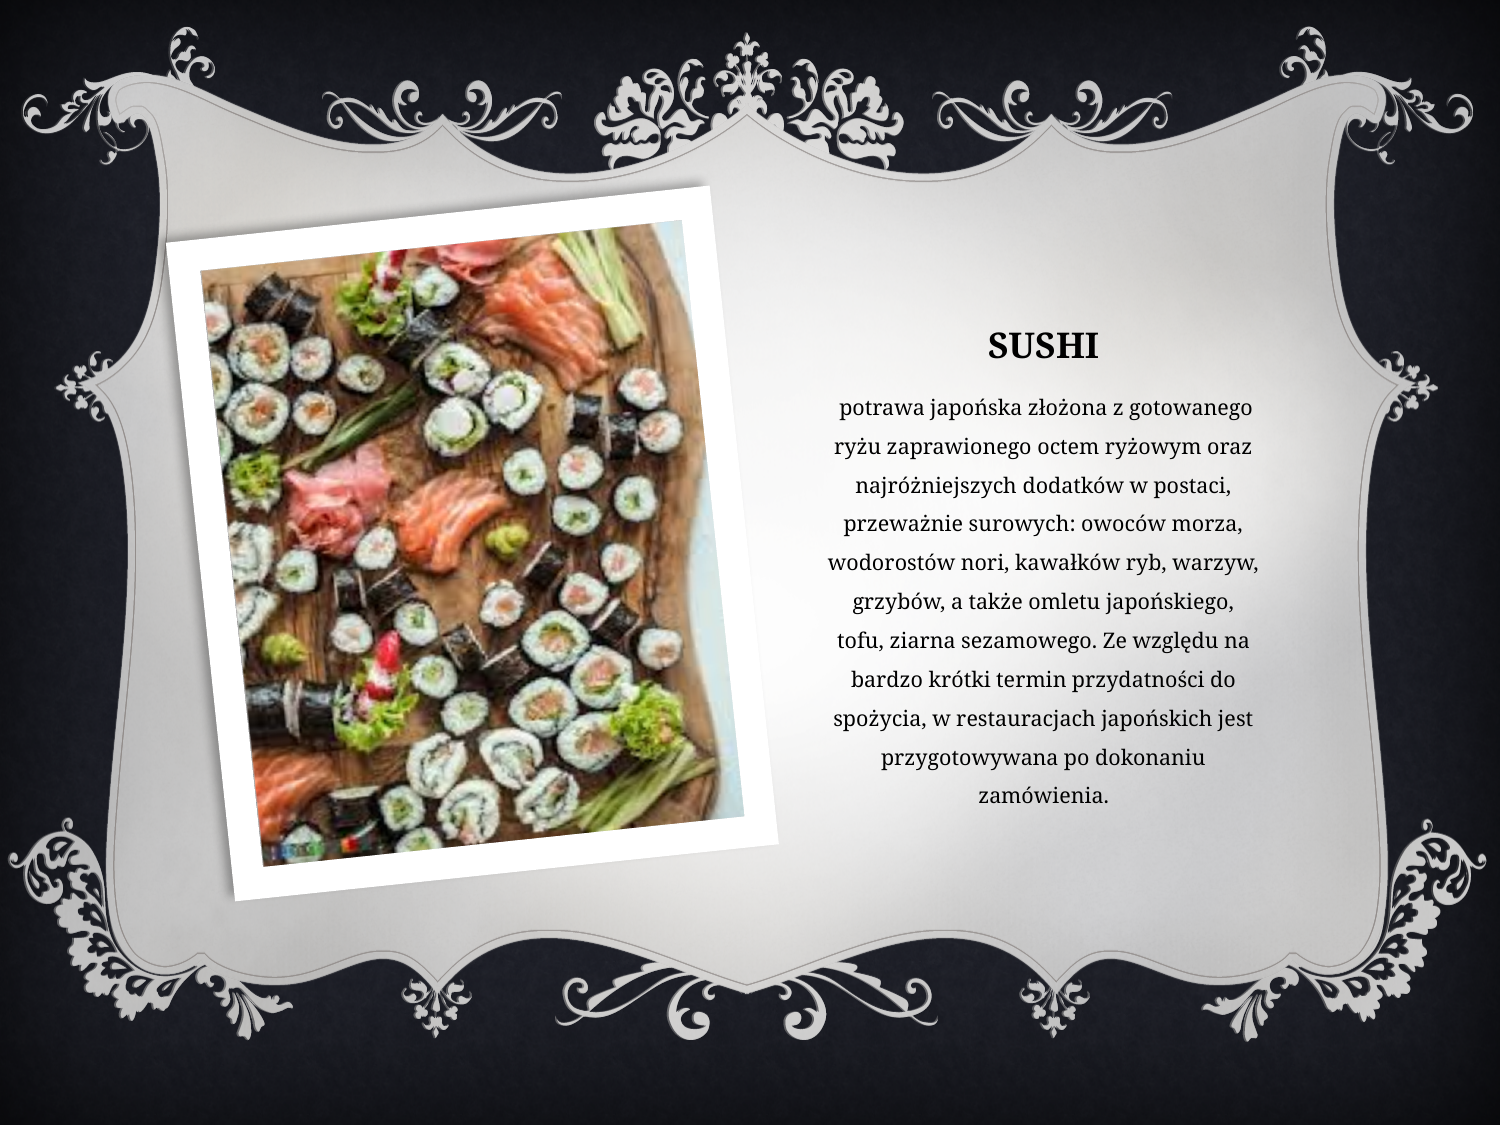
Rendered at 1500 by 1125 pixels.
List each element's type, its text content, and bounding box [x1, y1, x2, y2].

title Sushi [812, 275, 1275, 373]
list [229, 243, 715, 844]
list potrawa japońska złożona z gotowanego ryżu zaprawionego octem ryżowym oraz najróżniejszych dodatków w postaci, przeważnie surowych: owoców morza, wodorostów nori, kawałków ryb, warzyw, grzybów, a także omletu japońskiego, tofu, ziarna sezamowego. Ze względu na bardzo krótki termin przydatności do spożycia, w restauracjach japońskich jest przygotowywana po dokonaniu zamówienia. [812, 373, 1275, 850]
picture [0, 0, 1500, 1125]
